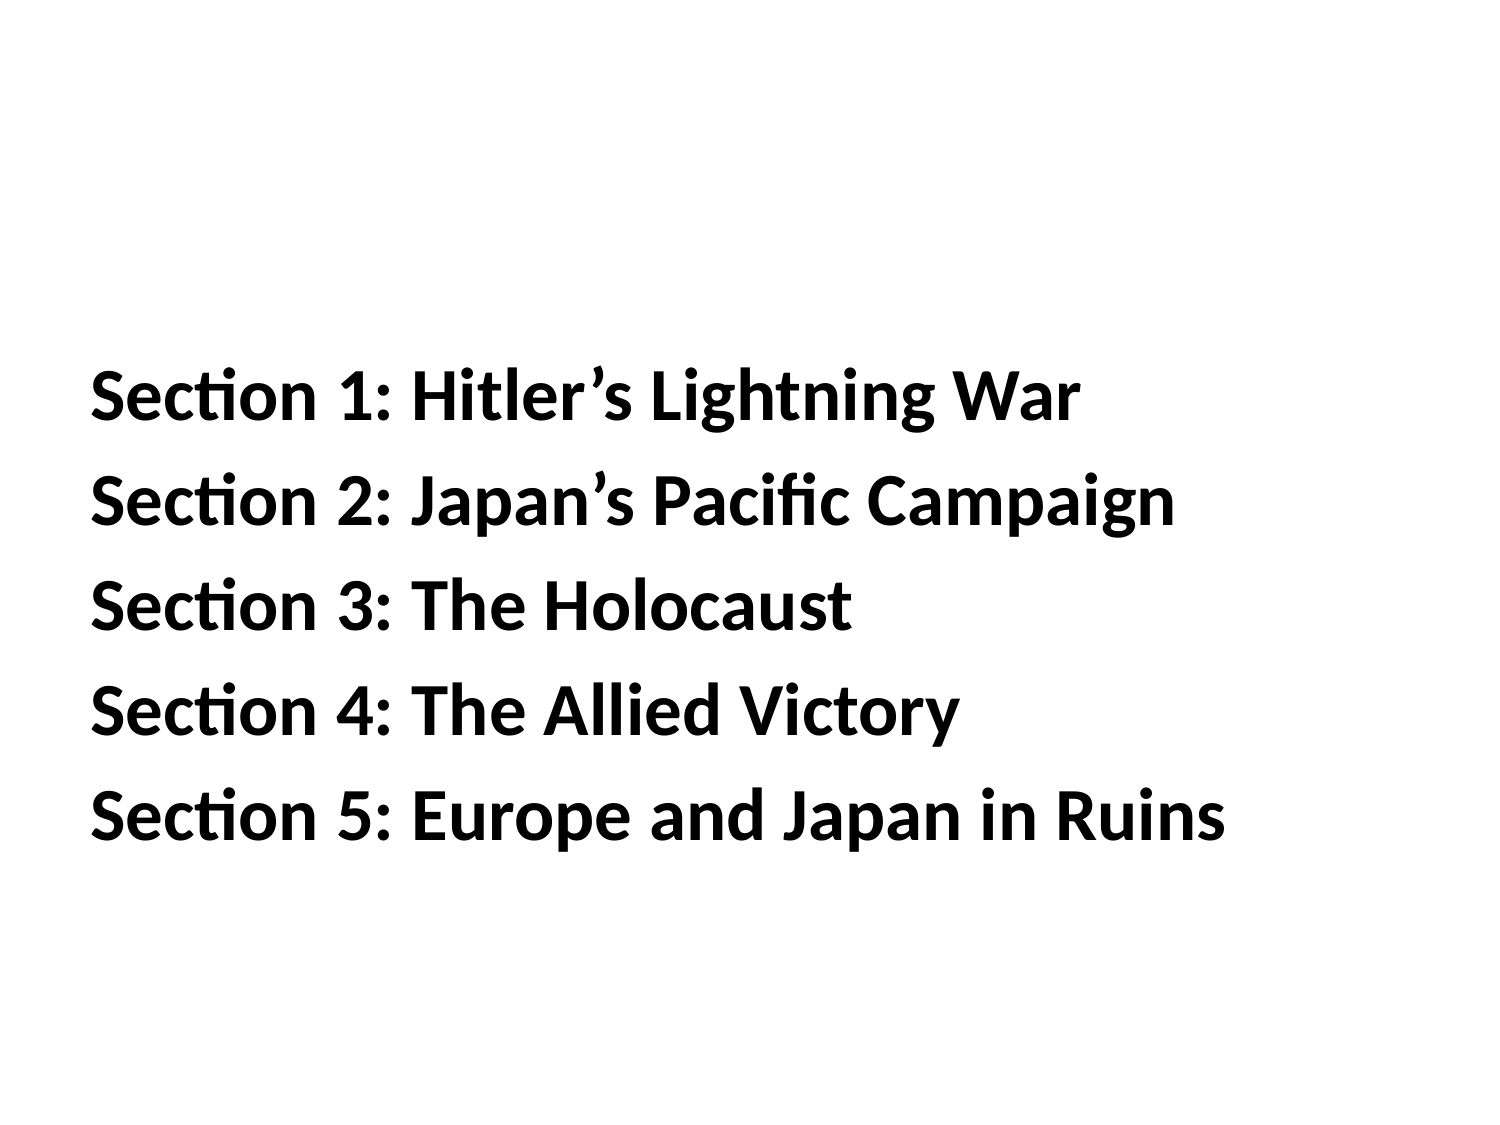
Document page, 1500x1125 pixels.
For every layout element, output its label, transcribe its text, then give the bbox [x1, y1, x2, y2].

list Section 1: Hitler’s Lightning War Section 2: Japan’s Pacific Campaign Section 3: The Holocaust Section 4: The Allied Victory Section 5: Europe and Japan in Ruins [75, 337, 1500, 963]
